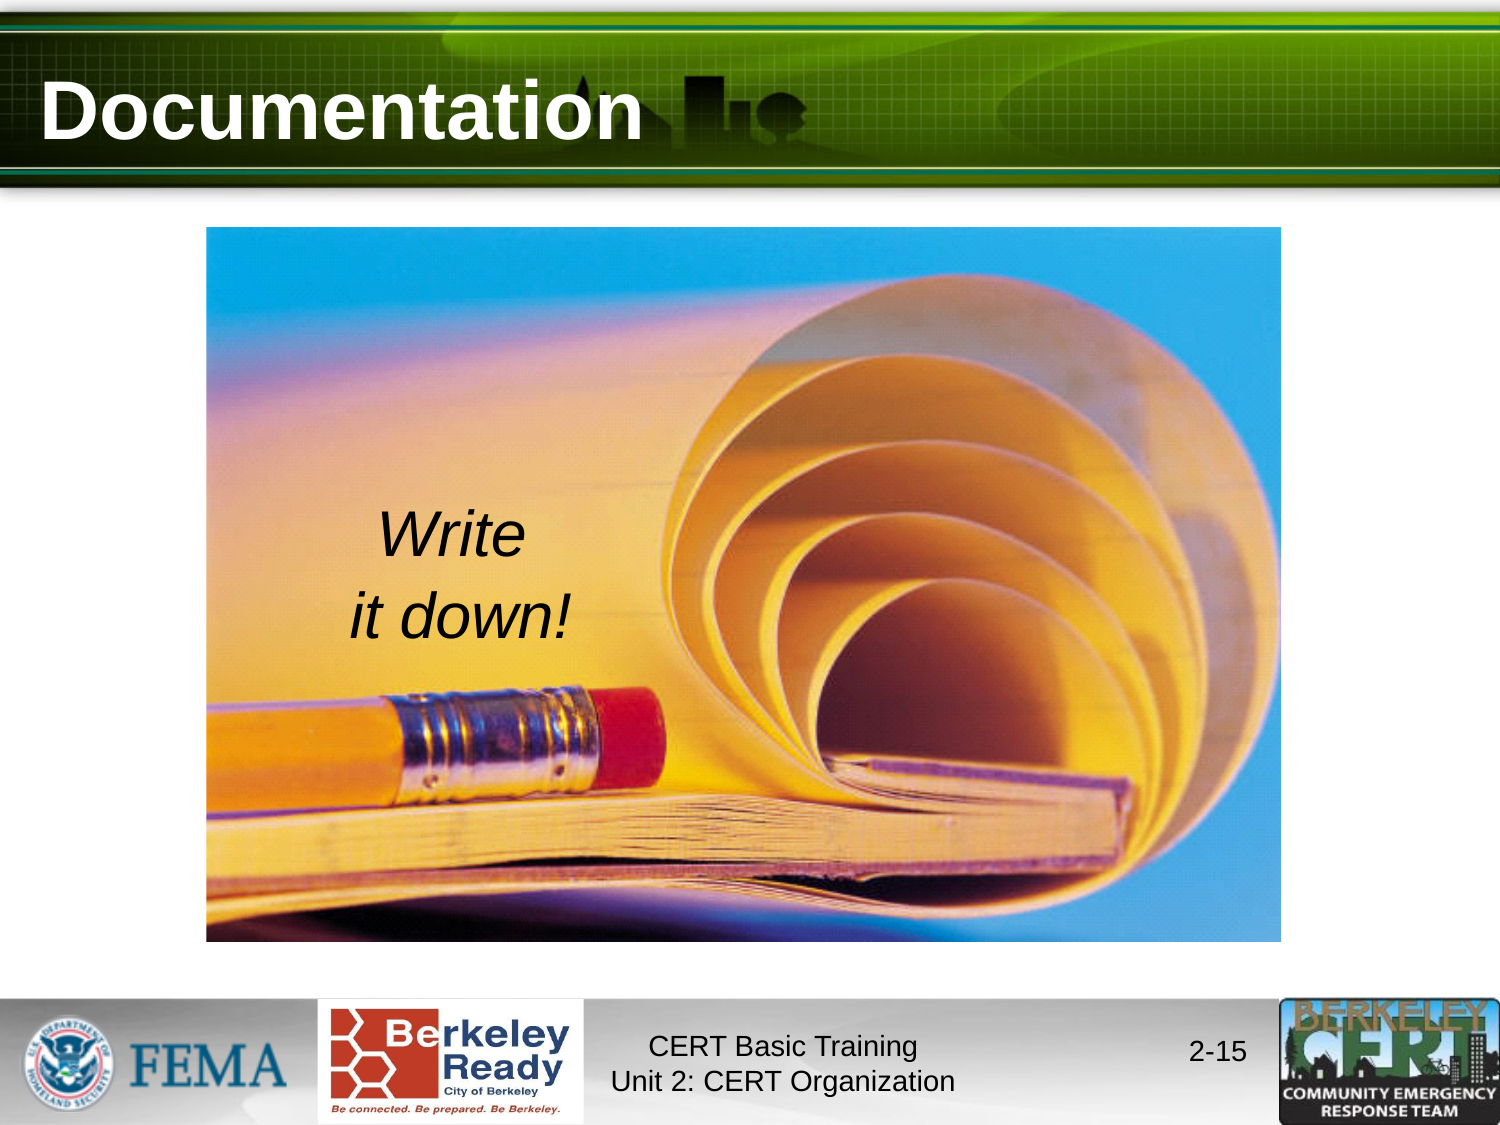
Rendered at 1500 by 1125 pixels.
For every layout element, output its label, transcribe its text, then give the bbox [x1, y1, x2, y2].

slide_number 2-14 [1097, 1024, 1263, 1103]
text_box [317, 999, 584, 1124]
picture [0, 0, 1500, 1125]
title Documentation [24, 50, 1475, 163]
